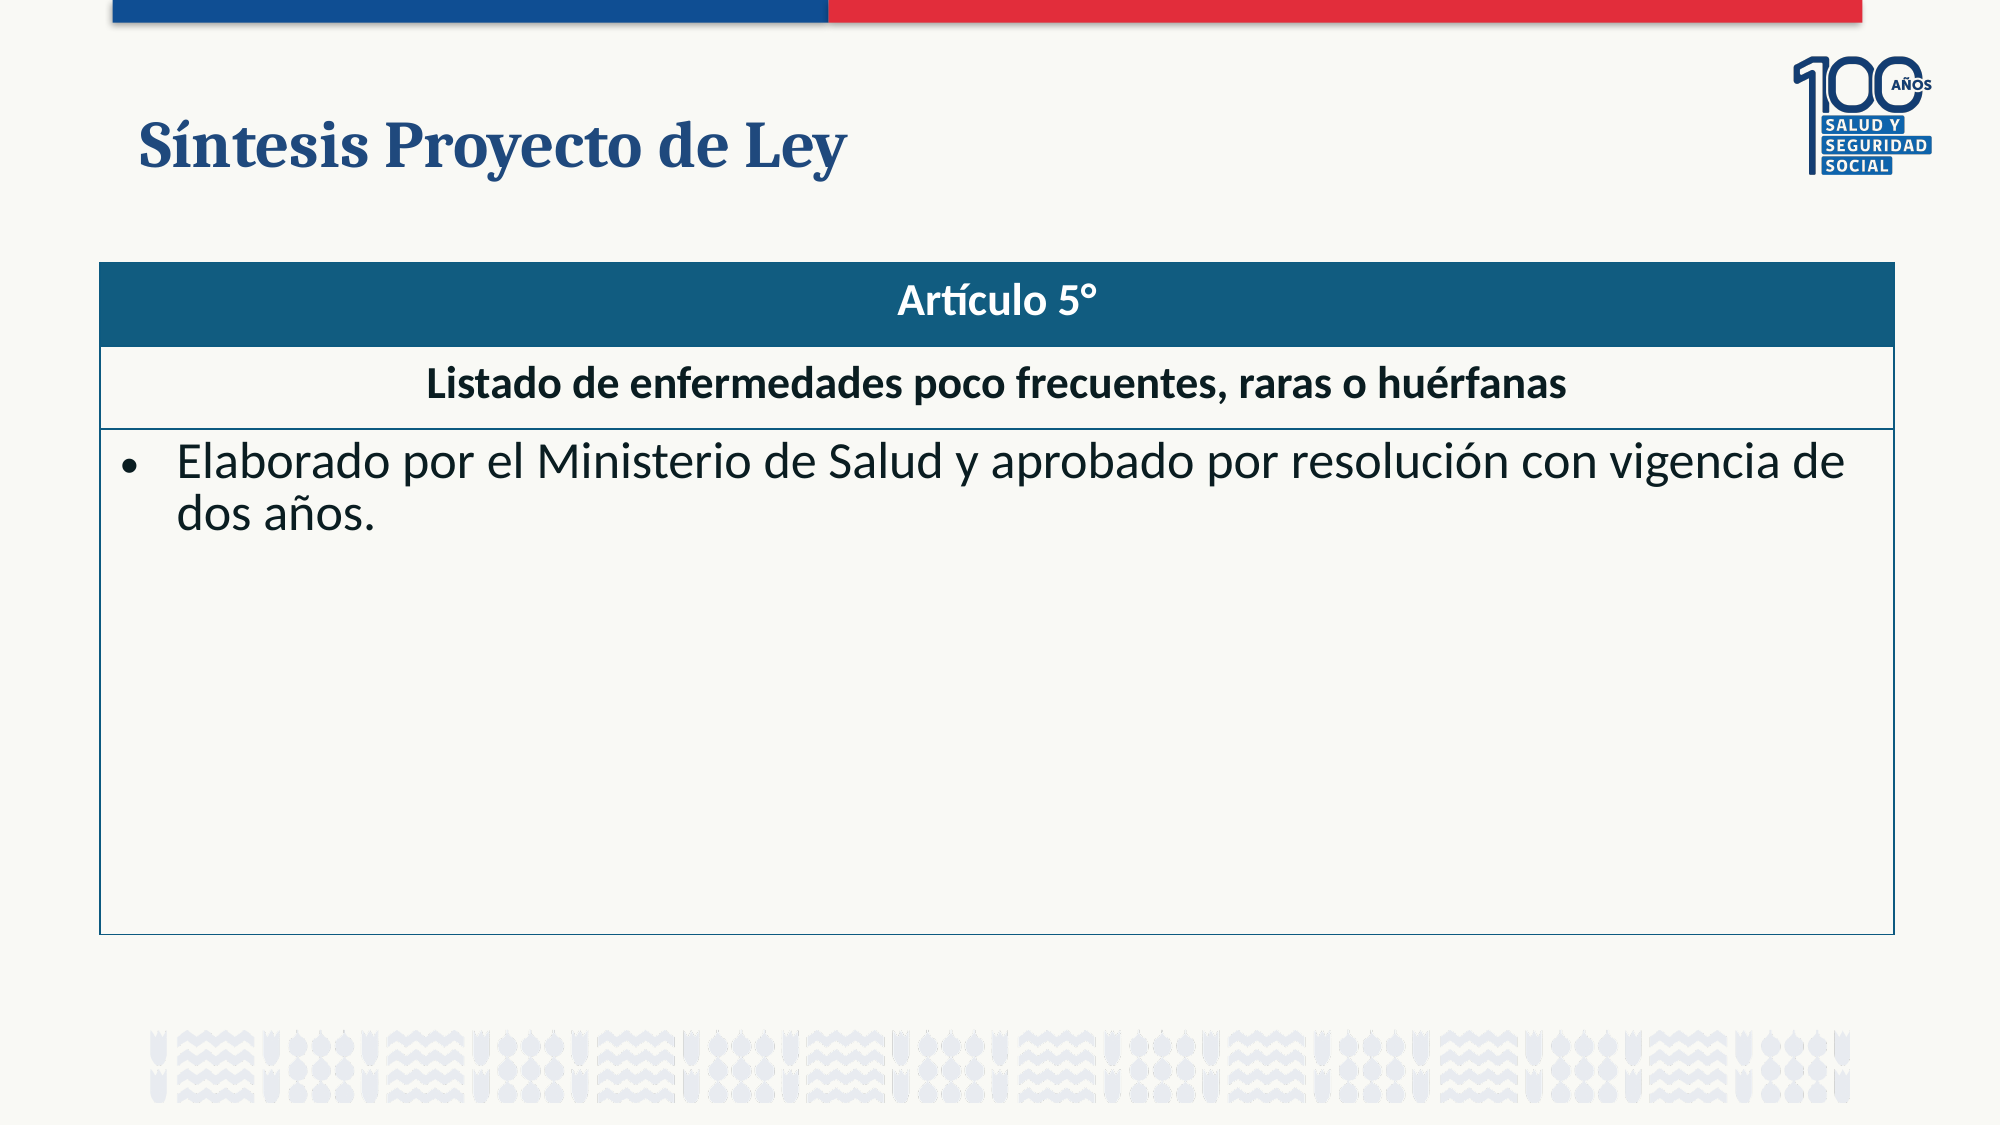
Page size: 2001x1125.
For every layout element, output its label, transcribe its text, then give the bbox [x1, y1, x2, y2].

table_cell Listado de enfermedades poco frecuentes, raras o huérfanas [101, 347, 1893, 428]
table_cell Elaborado por el Ministerio de Salud y aprobado por resolución con vigencia de dos años. [101, 430, 1893, 934]
table_header Artículo 5° [101, 263, 1893, 345]
picture [1780, 33, 1945, 199]
text_box Síntesis Proyecto de Ley [124, 96, 1534, 186]
